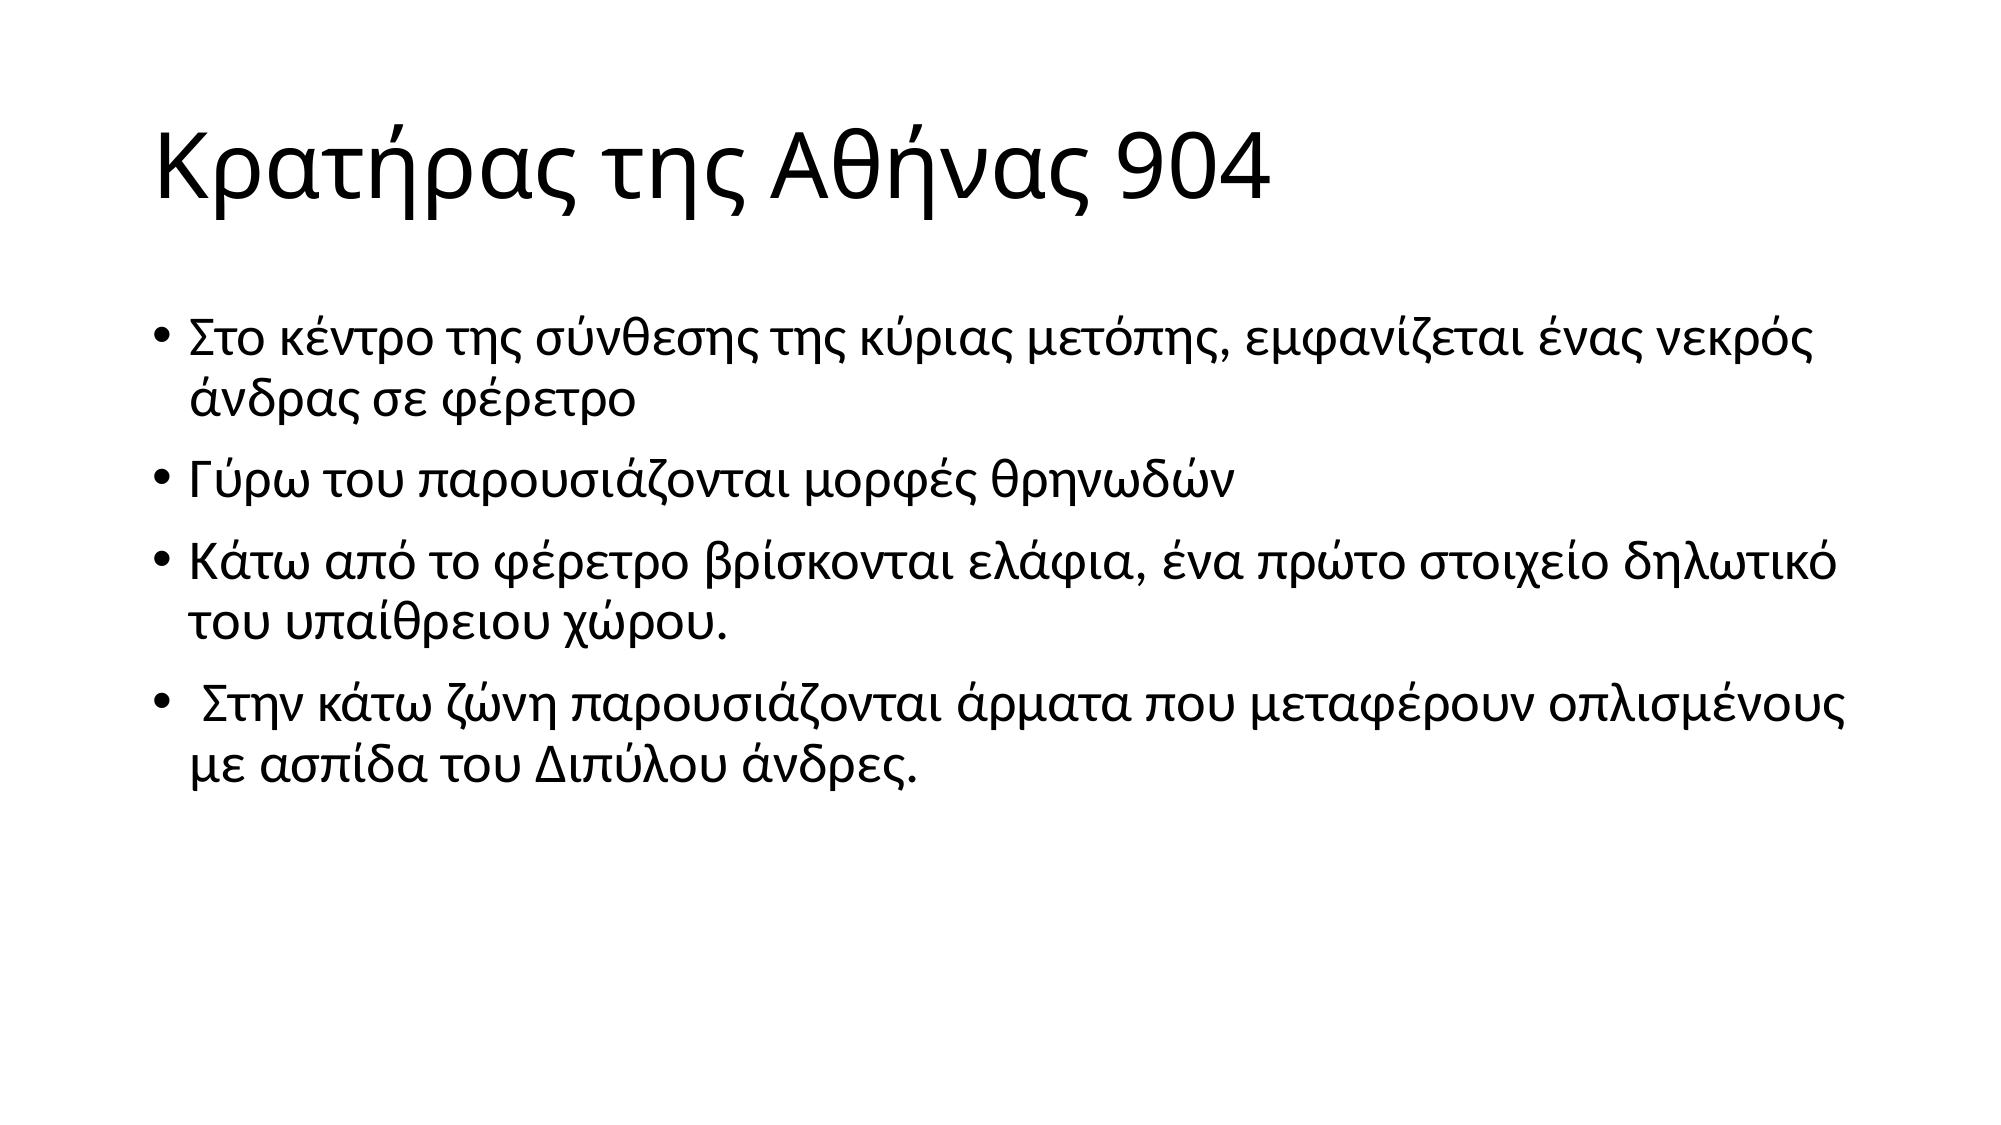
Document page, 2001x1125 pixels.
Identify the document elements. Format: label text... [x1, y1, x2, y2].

title Κρατήρας της Αθήνας 904 [137, 59, 1863, 278]
list Στο κέντρο της σύνθεσης της κύριας μετόπης, εμφανίζεται ένας νεκρός άνδρας σε φέρετρο Γύρω του παρουσιάζονται μορφές θρηνωδών Κάτω από το φέρετρο βρίσκονται ελάφια, ένα πρώτο στοιχείο δηλωτικό του υπαίθρειου χώρου. Στην κάτω ζώνη παρουσιάζονται άρματα που μεταφέρουν οπλισμένους με ασπίδα του Διπύλου άνδρες. [137, 299, 1863, 1014]
